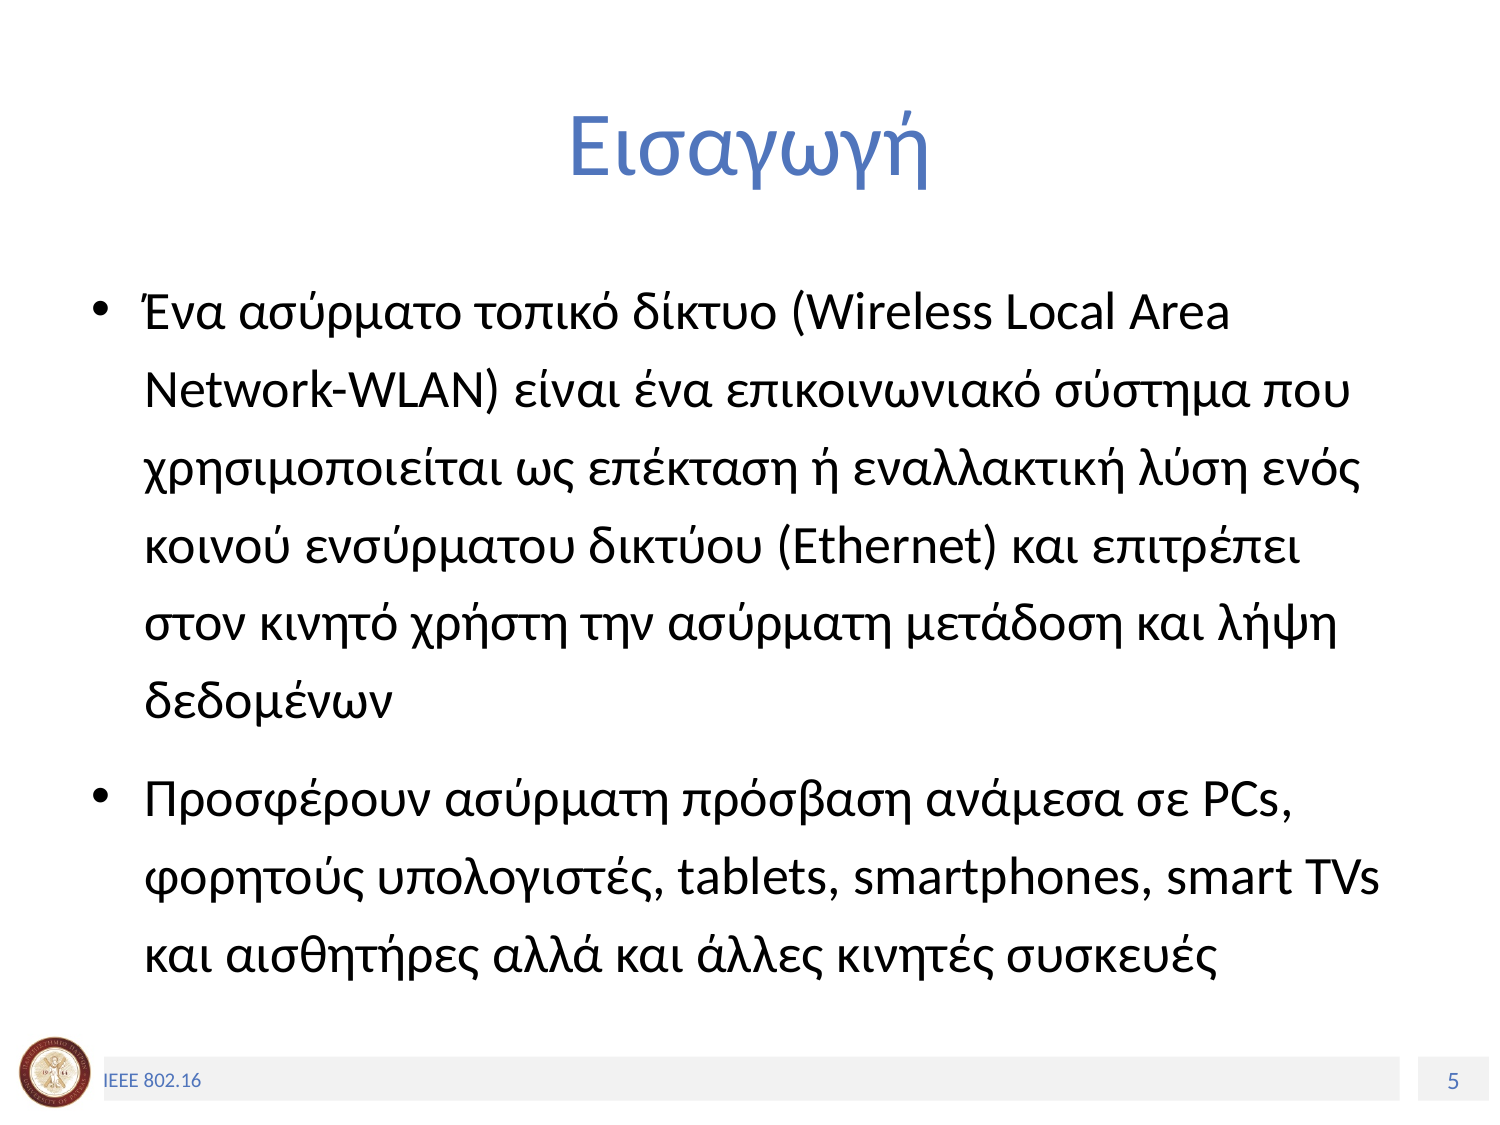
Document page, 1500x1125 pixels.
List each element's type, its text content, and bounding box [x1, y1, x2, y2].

picture [5, 1023, 104, 1121]
title Εισαγωγή [75, 45, 1425, 233]
list Ένα ασύρματο τοπικό δίκτυο (Wireless Local Area Network-WLAN) είναι ένα επικοινωνιακό σύστημα που χρησιμοποιείται ως επέκταση ή εναλλακτική λύση ενός κοινού ενσύρματου δικτύου (Ethernet) και επιτρέπει στον κινητό χρήστη την ασύρματη μετάδοση και λήψη δεδομένων Προσφέρουν ασύρματη πρόσβαση ανάμεσα σε PCs, φορητούς υπολογιστές, tablets, smartphones, smart TVs και αισθητήρες αλλά και άλλες κινητές συσκευές [76, 255, 1427, 998]
